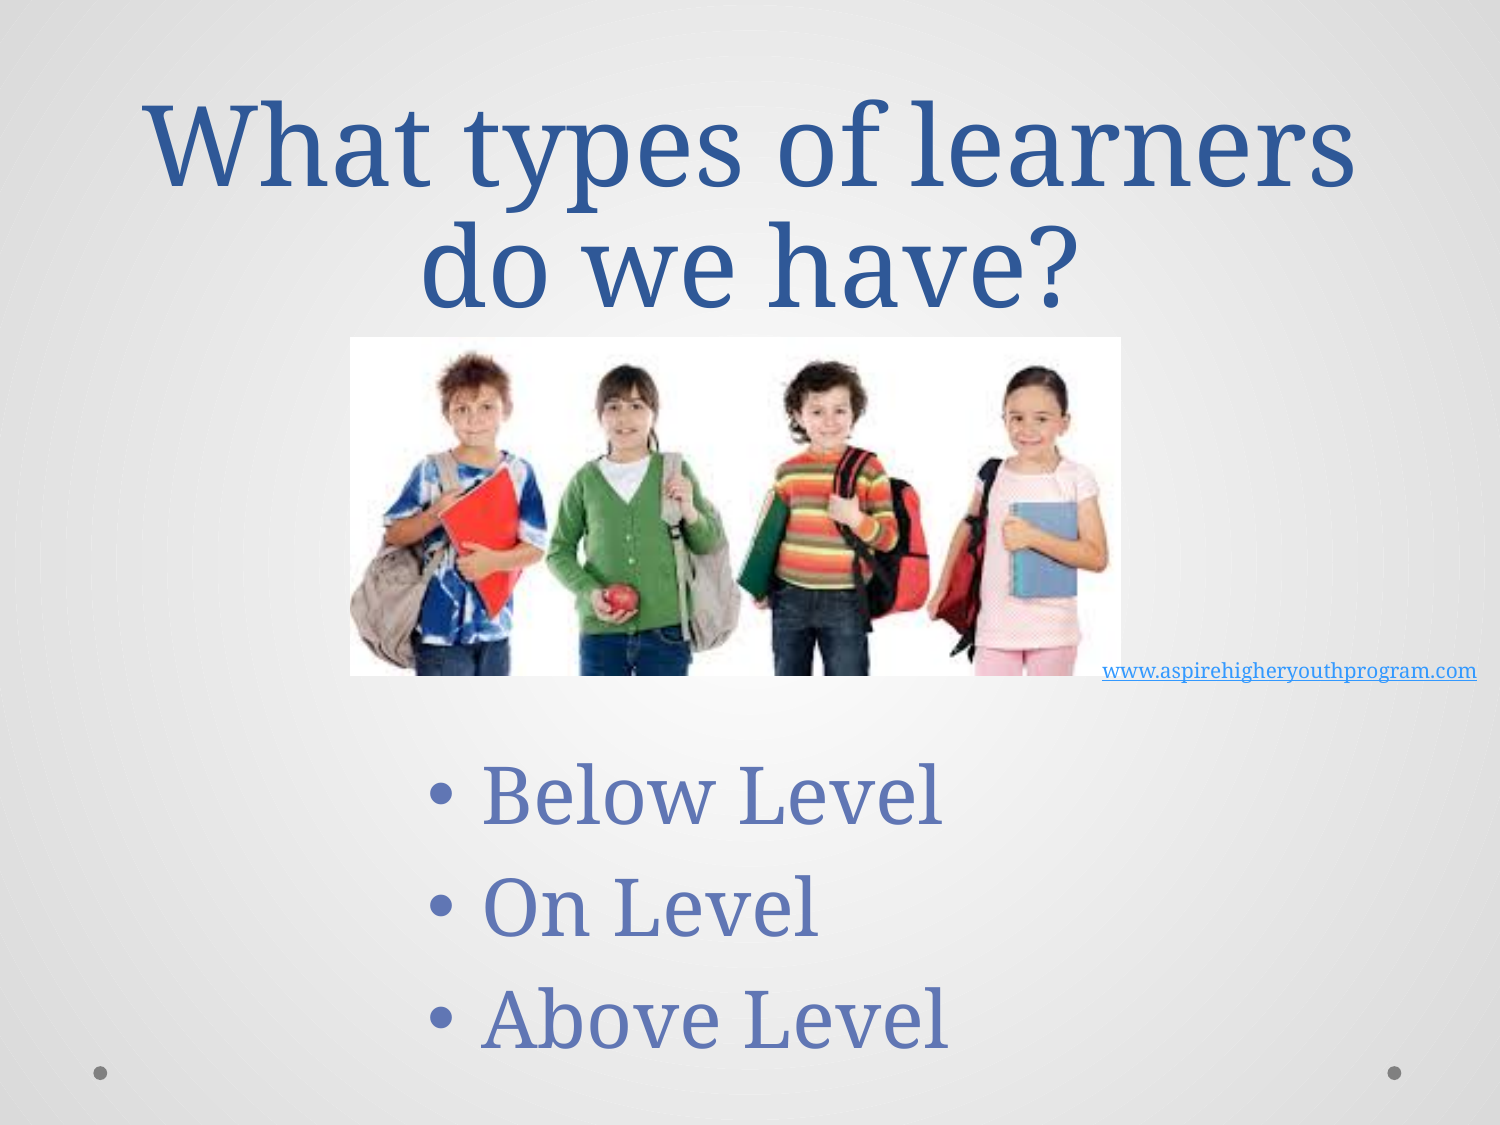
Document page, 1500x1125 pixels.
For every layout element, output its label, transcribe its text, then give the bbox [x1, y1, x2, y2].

text_box www.aspirehigheryouthprogram.com [1087, 649, 1500, 693]
picture [349, 337, 1121, 677]
list Below Level On Level Above Level [412, 737, 1150, 1075]
title What types of learners do we have? [75, 75, 1425, 338]
